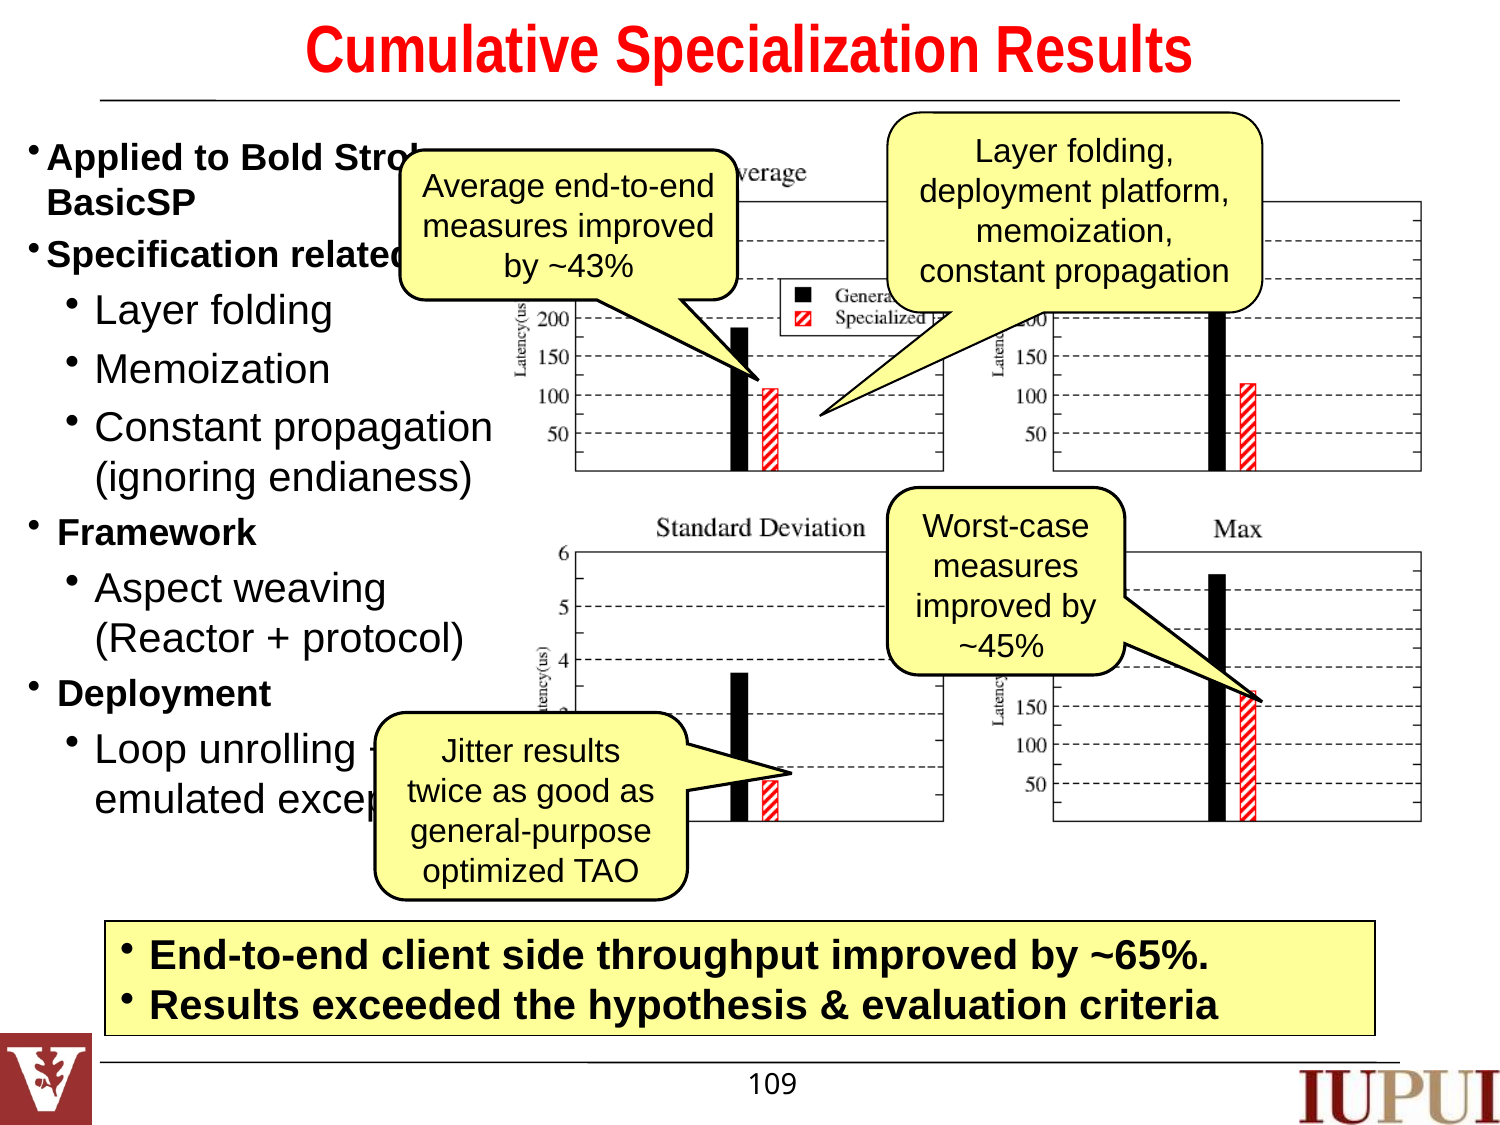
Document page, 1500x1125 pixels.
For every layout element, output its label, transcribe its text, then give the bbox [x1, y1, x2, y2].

text_box End-to-end client side throughput improved by ~65%. Results exceeded the hypothesis & evaluation criteria [105, 920, 1375, 1036]
text_box Jitter results twice as good as general-purpose optimized TAO [374, 712, 494, 901]
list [498, 124, 1499, 898]
slide_number 109 [499, 1037, 813, 1113]
title Cumulative Specialization Results [112, 0, 1388, 92]
list Applied to Bold Stroke BasicSP Specification related Layer folding Memoization Constant propagation (ignoring endianess) Framework Aspect weaving (Reactor + protocol) Deployment Loop unrolling + emulated exceptions [12, 124, 497, 838]
picture [0, 1033, 92, 1125]
text_box Layer folding, deployment platform, memoization, constant propagation [896, 112, 1254, 123]
picture [1299, 1070, 1500, 1125]
text_box Average end-to-end measures improved by ~43% [399, 149, 493, 300]
